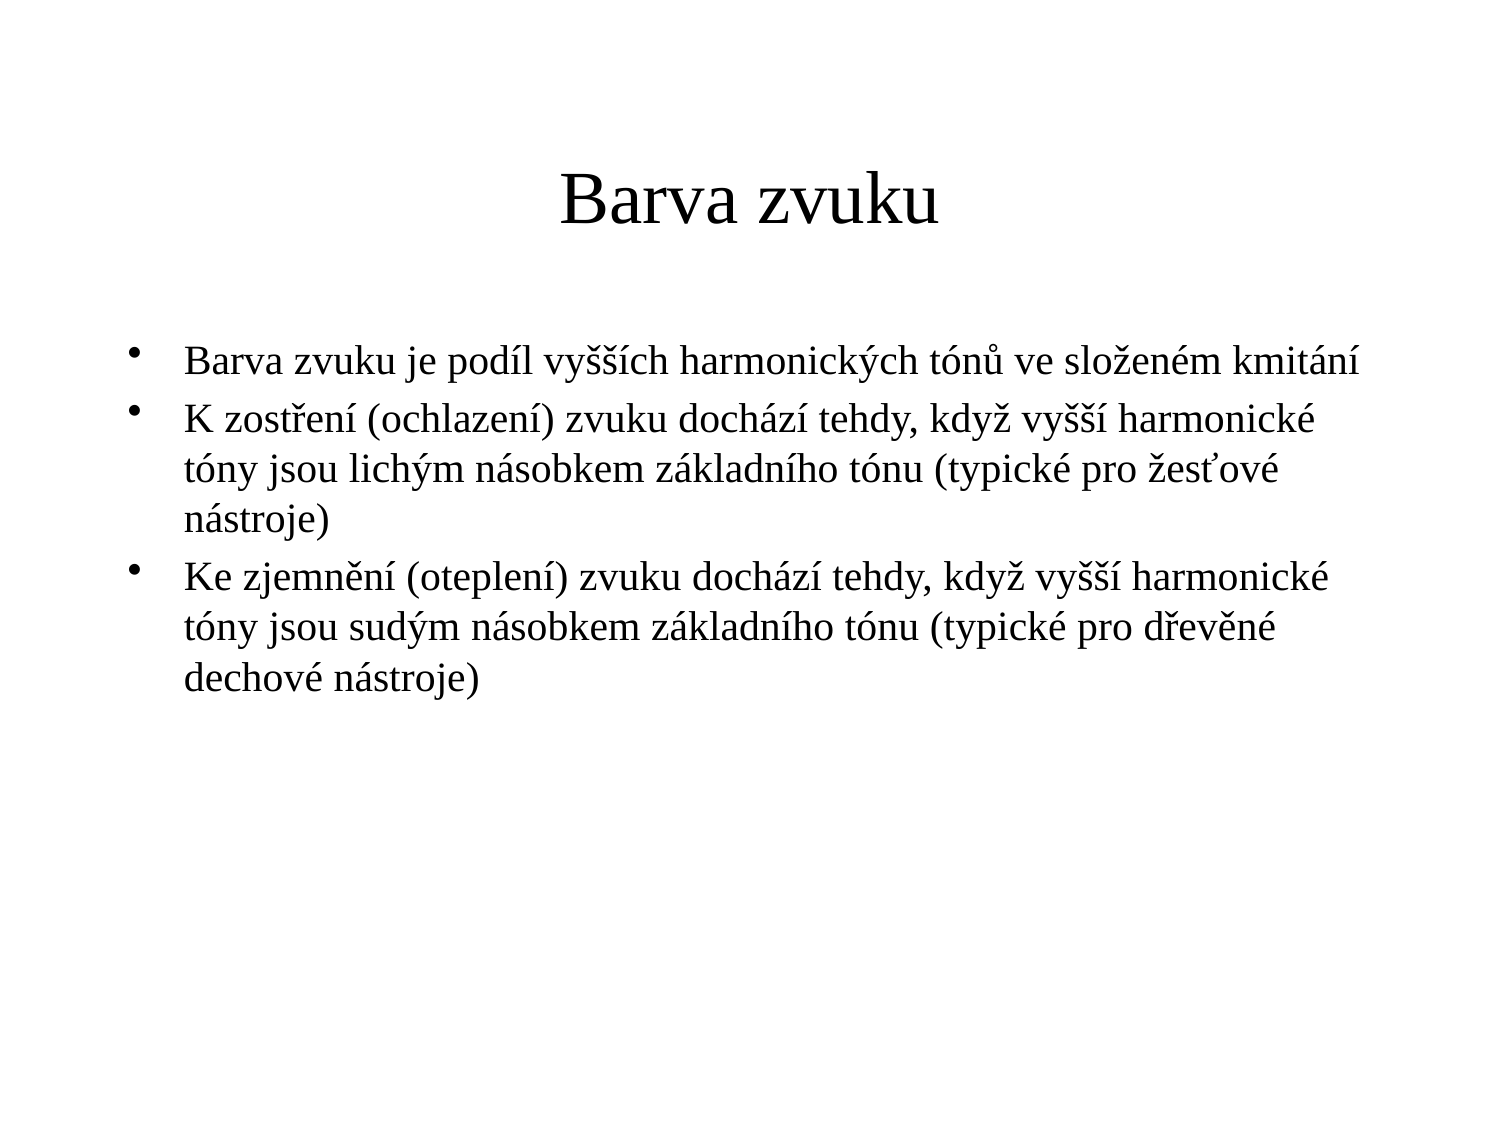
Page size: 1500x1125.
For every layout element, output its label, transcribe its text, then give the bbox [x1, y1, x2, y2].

list Barva zvuku je podíl vyšších harmonických tónů ve složeném kmitání K zostření (ochlazení) zvuku dochází tehdy, když vyšší harmonické tóny jsou lichým násobkem základního tónu (typické pro žesťové nástroje) Ke zjemnění (oteplení) zvuku dochází tehdy, když vyšší harmonické tóny jsou sudým násobkem základního tónu (typické pro dřevěné dechové nástroje) [112, 324, 1388, 1000]
title Barva zvuku [112, 99, 1388, 288]
